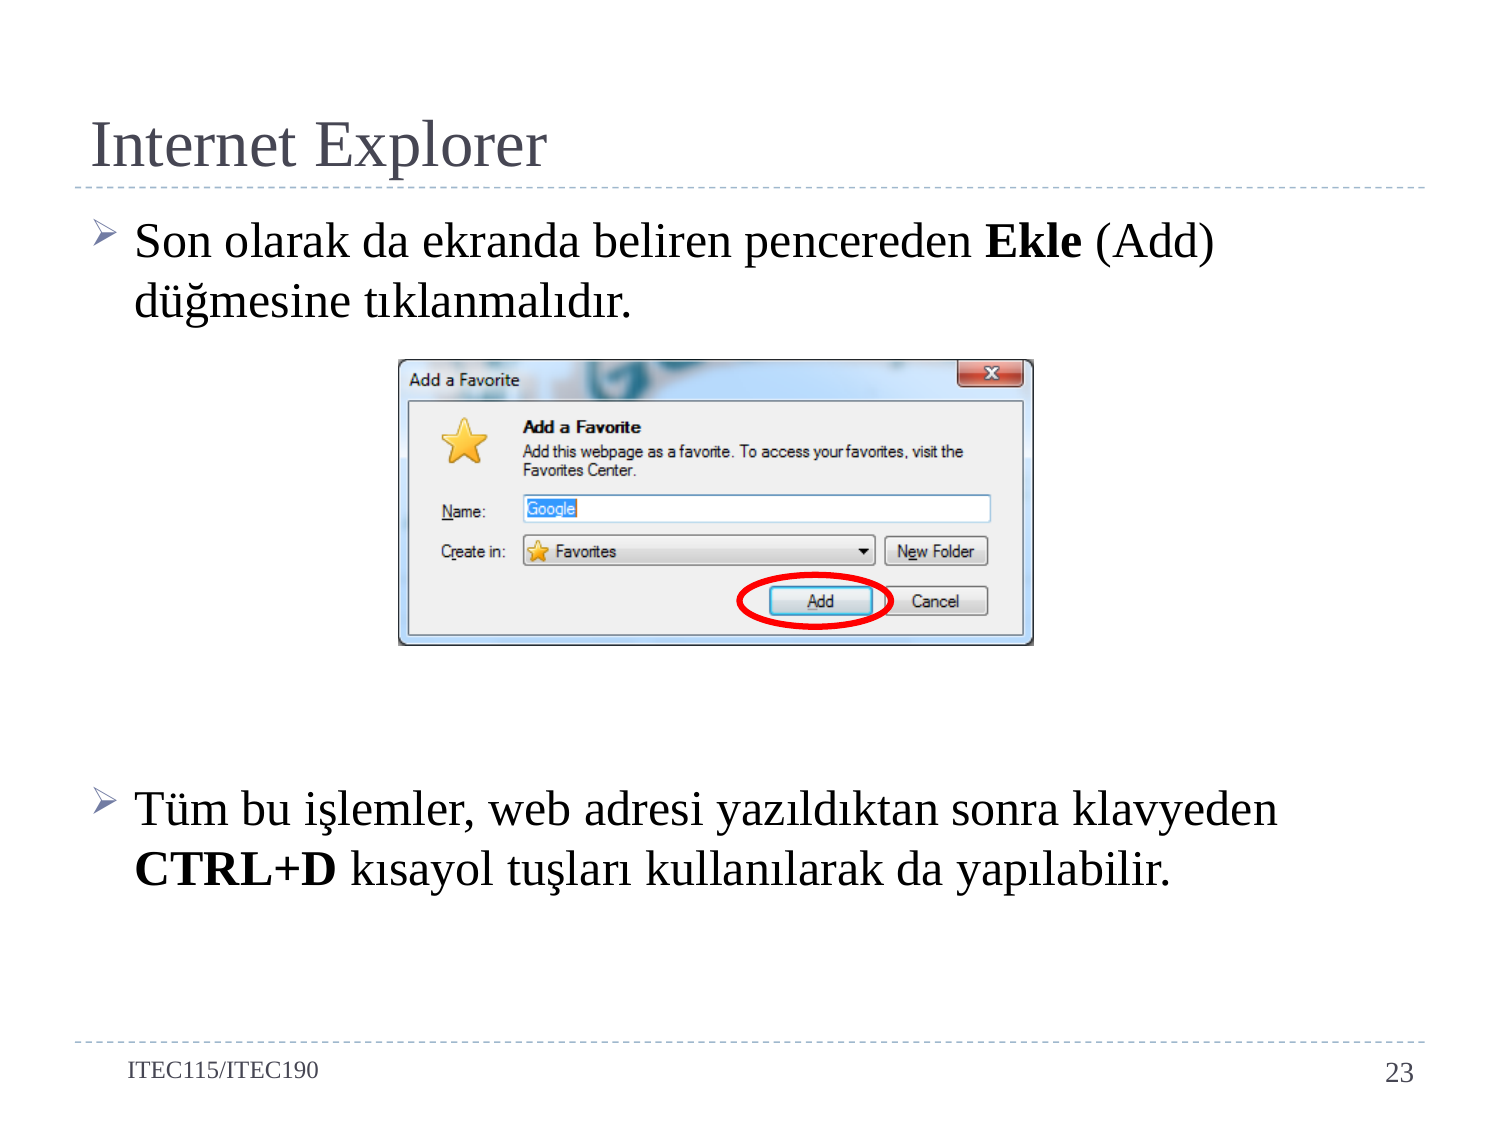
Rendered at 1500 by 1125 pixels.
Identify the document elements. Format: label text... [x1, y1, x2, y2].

slide_number 23 [1352, 1045, 1430, 1106]
footer ITEC115/ITEC190 [112, 1045, 1352, 1106]
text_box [398, 359, 1034, 646]
list Son olarak da ekranda beliren pencereden Ekle (Add) düğmesine tıklanmalıdır. Tüm bu işlemler, web adresi yazıldıktan sonra klavyeden CTRL+D kısayol tuşları kullanılarak da yapılabilir. [75, 200, 1424, 1010]
title Internet Explorer [75, 24, 1425, 188]
